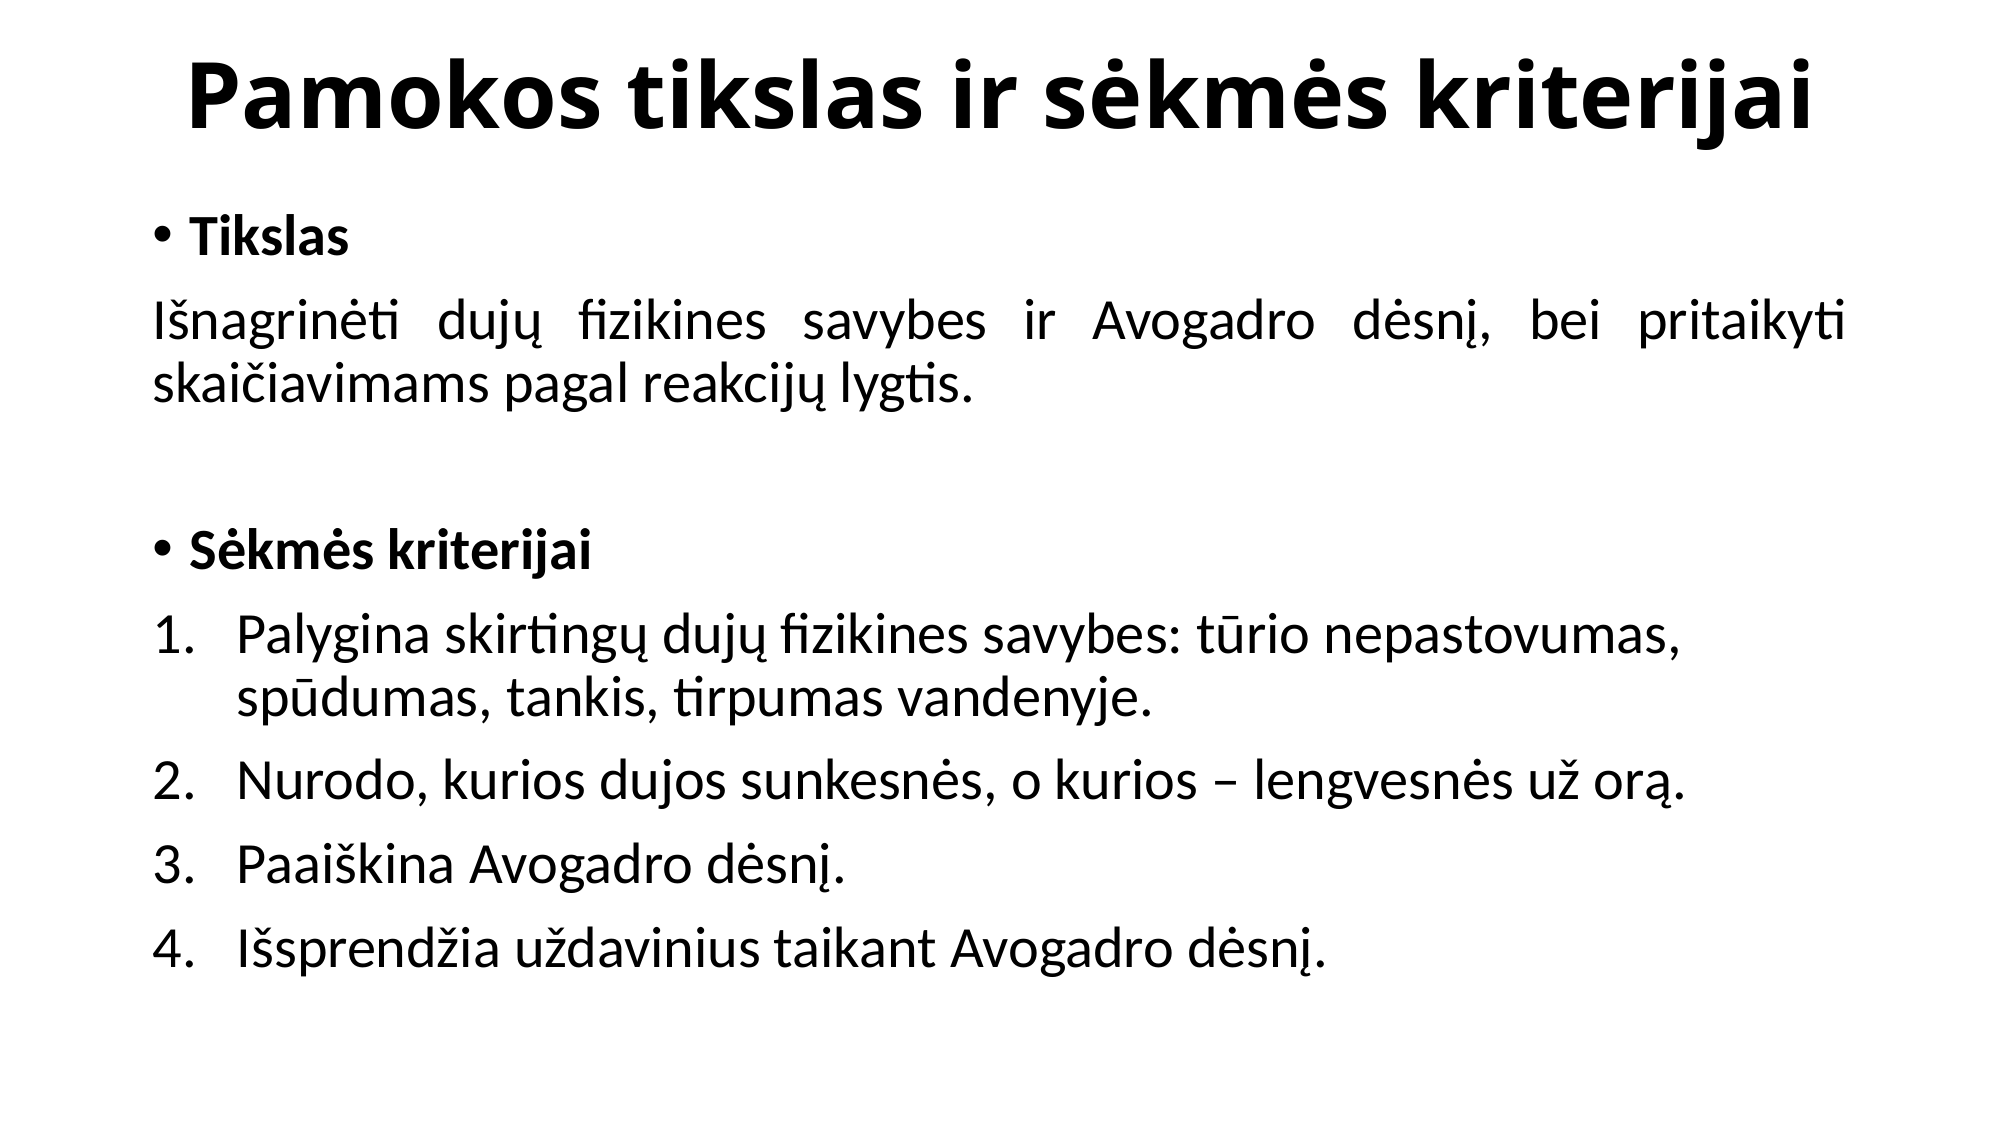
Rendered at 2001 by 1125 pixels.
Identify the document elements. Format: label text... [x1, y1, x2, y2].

title Pamokos tikslas ir sėkmės kriterijai [137, 24, 1863, 173]
list Tikslas Išnagrinėti dujų fizikines savybes ir Avogadro dėsnį, bei pritaikyti skaičiavimams pagal reakcijų lygtis. Sėkmės kriterijai Palygina skirtingų dujų fizikines savybes: tūrio nepastovumas, spūdumas, tankis, tirpumas vandenyje. Nurodo, kurios dujos sunkesnės, o kurios – lengvesnės už orą. Paaiškina Avogadro dėsnį. Išsprendžia uždavinius taikant Avogadro dėsnį. [137, 197, 1863, 1101]
